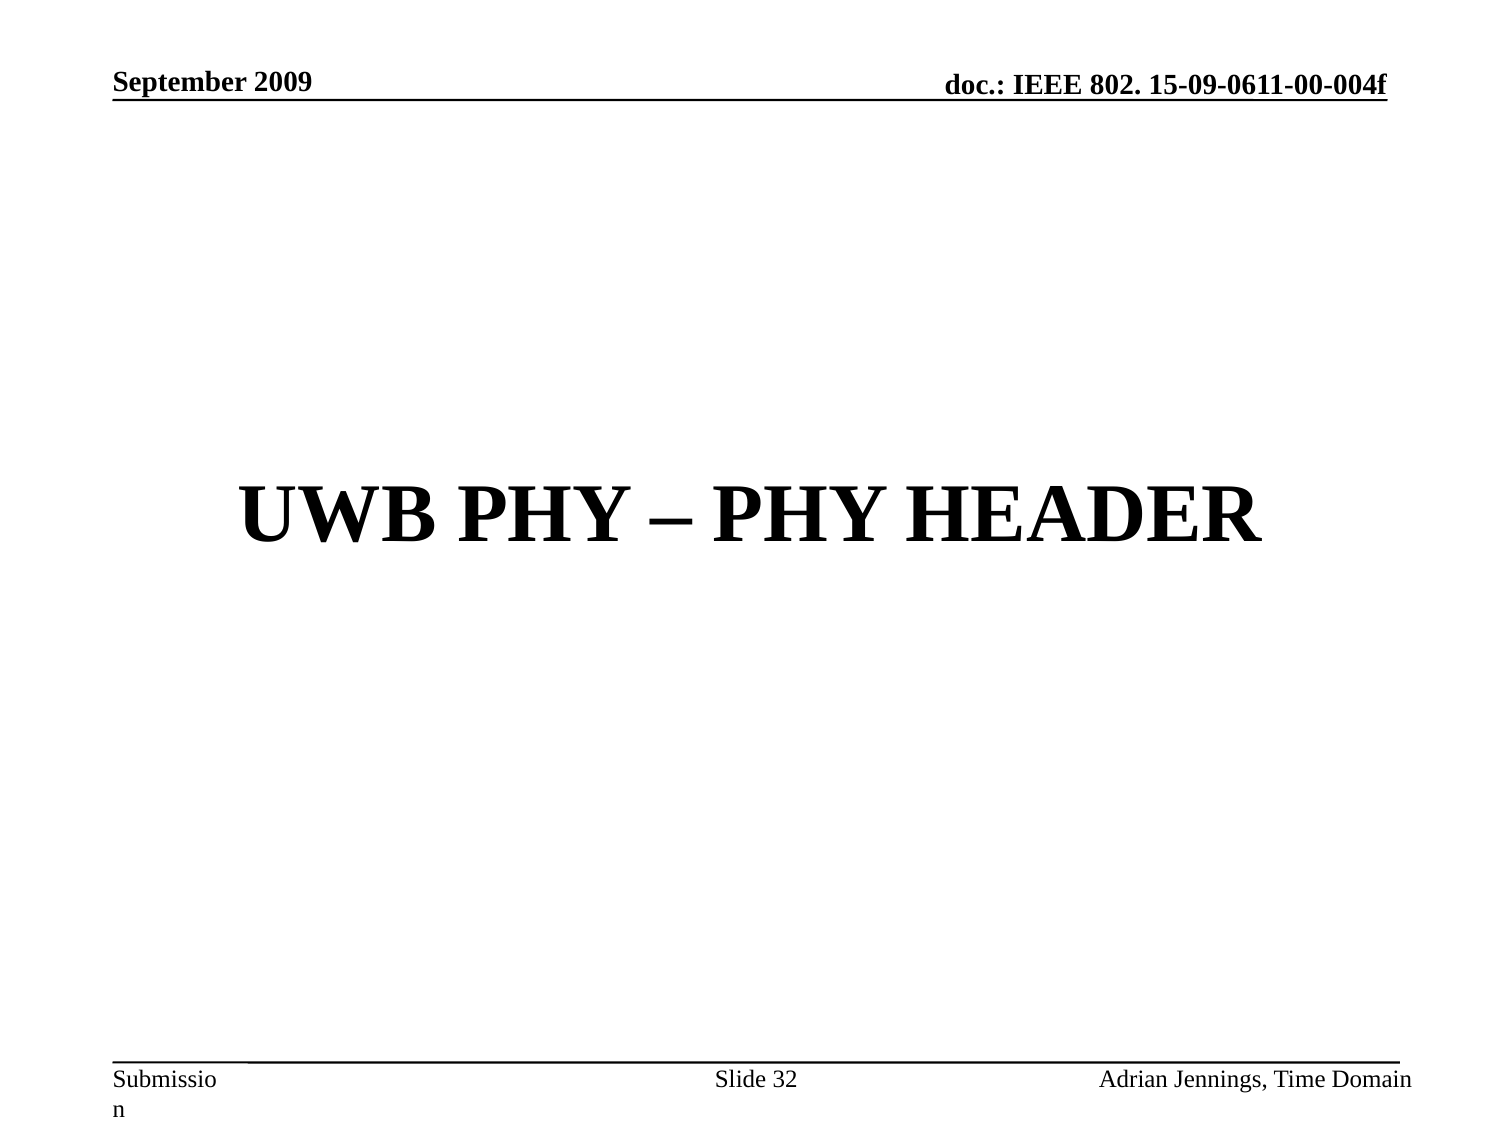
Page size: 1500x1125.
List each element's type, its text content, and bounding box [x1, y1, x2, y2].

slide_number Slide 32 [712, 1061, 800, 1093]
footer Adrian Jennings, Time Domain [899, 1061, 1413, 1093]
title UWB PHY – PHY Header [112, 450, 1388, 675]
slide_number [112, 62, 376, 98]
